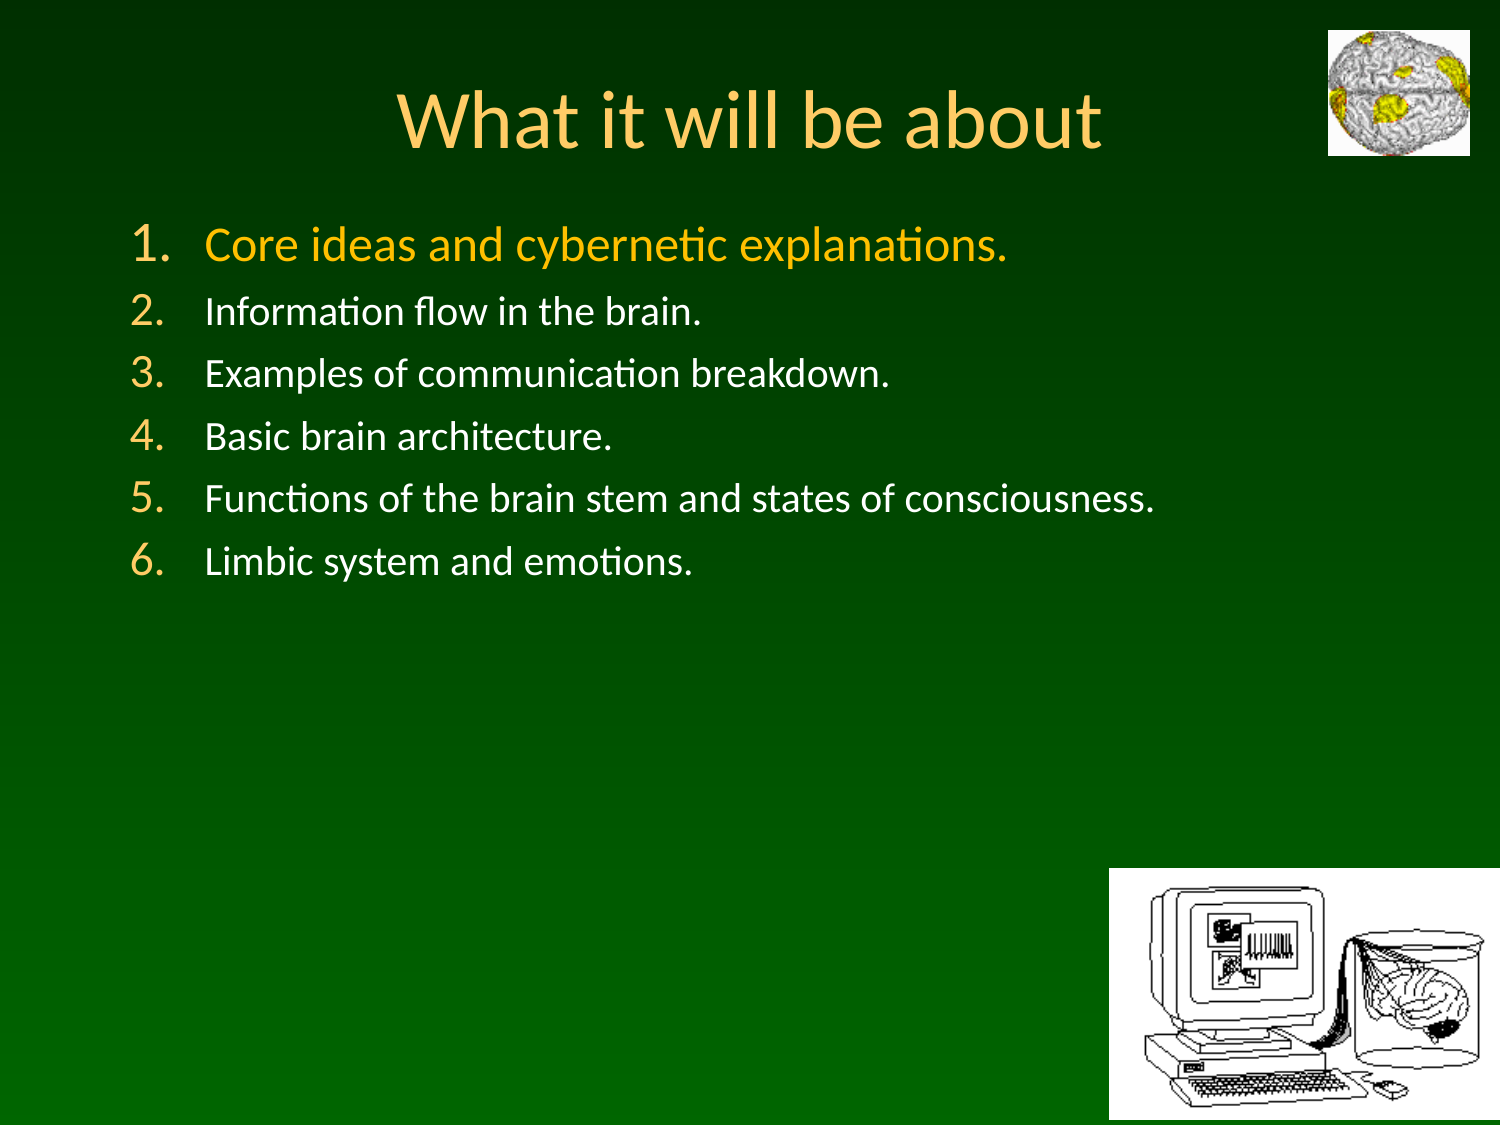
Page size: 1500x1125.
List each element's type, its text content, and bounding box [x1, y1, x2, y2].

picture [1109, 868, 1500, 1121]
title What it will be about [112, 57, 1388, 173]
list Core ideas and cybernetic explanations. Information flow in the brain. Examples of communication breakdown. Basic brain architecture. Functions of the brain stem and states of consciousness. Limbic system and emotions. [114, 203, 1447, 1090]
picture [1328, 30, 1470, 157]
